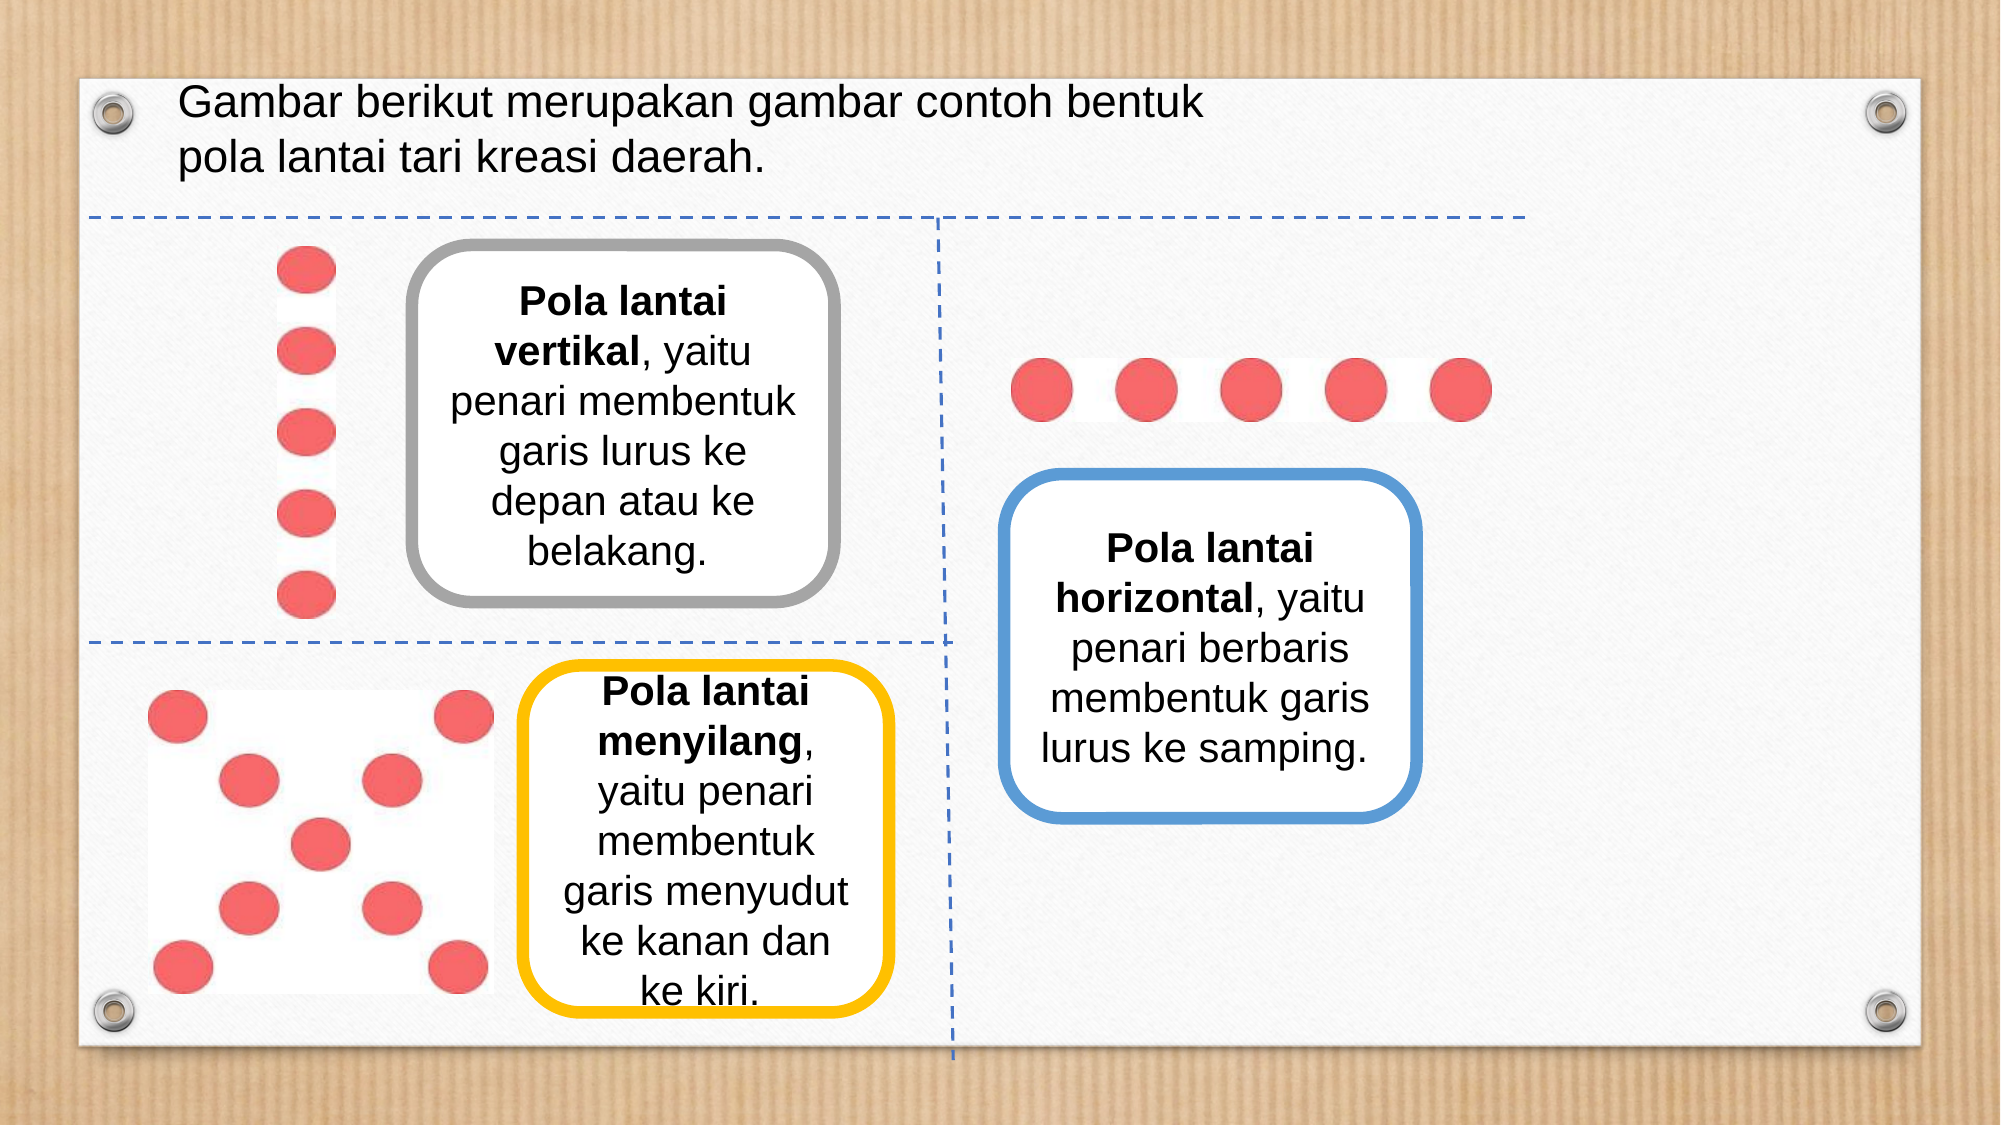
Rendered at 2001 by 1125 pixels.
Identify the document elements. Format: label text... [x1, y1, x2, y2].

text_box Gambar berikut merupakan gambar contoh bentuk pola lantai tari kreasi daerah. [162, 64, 1281, 190]
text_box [88, 217, 1530, 1061]
picture [0, 0, 2001, 1125]
